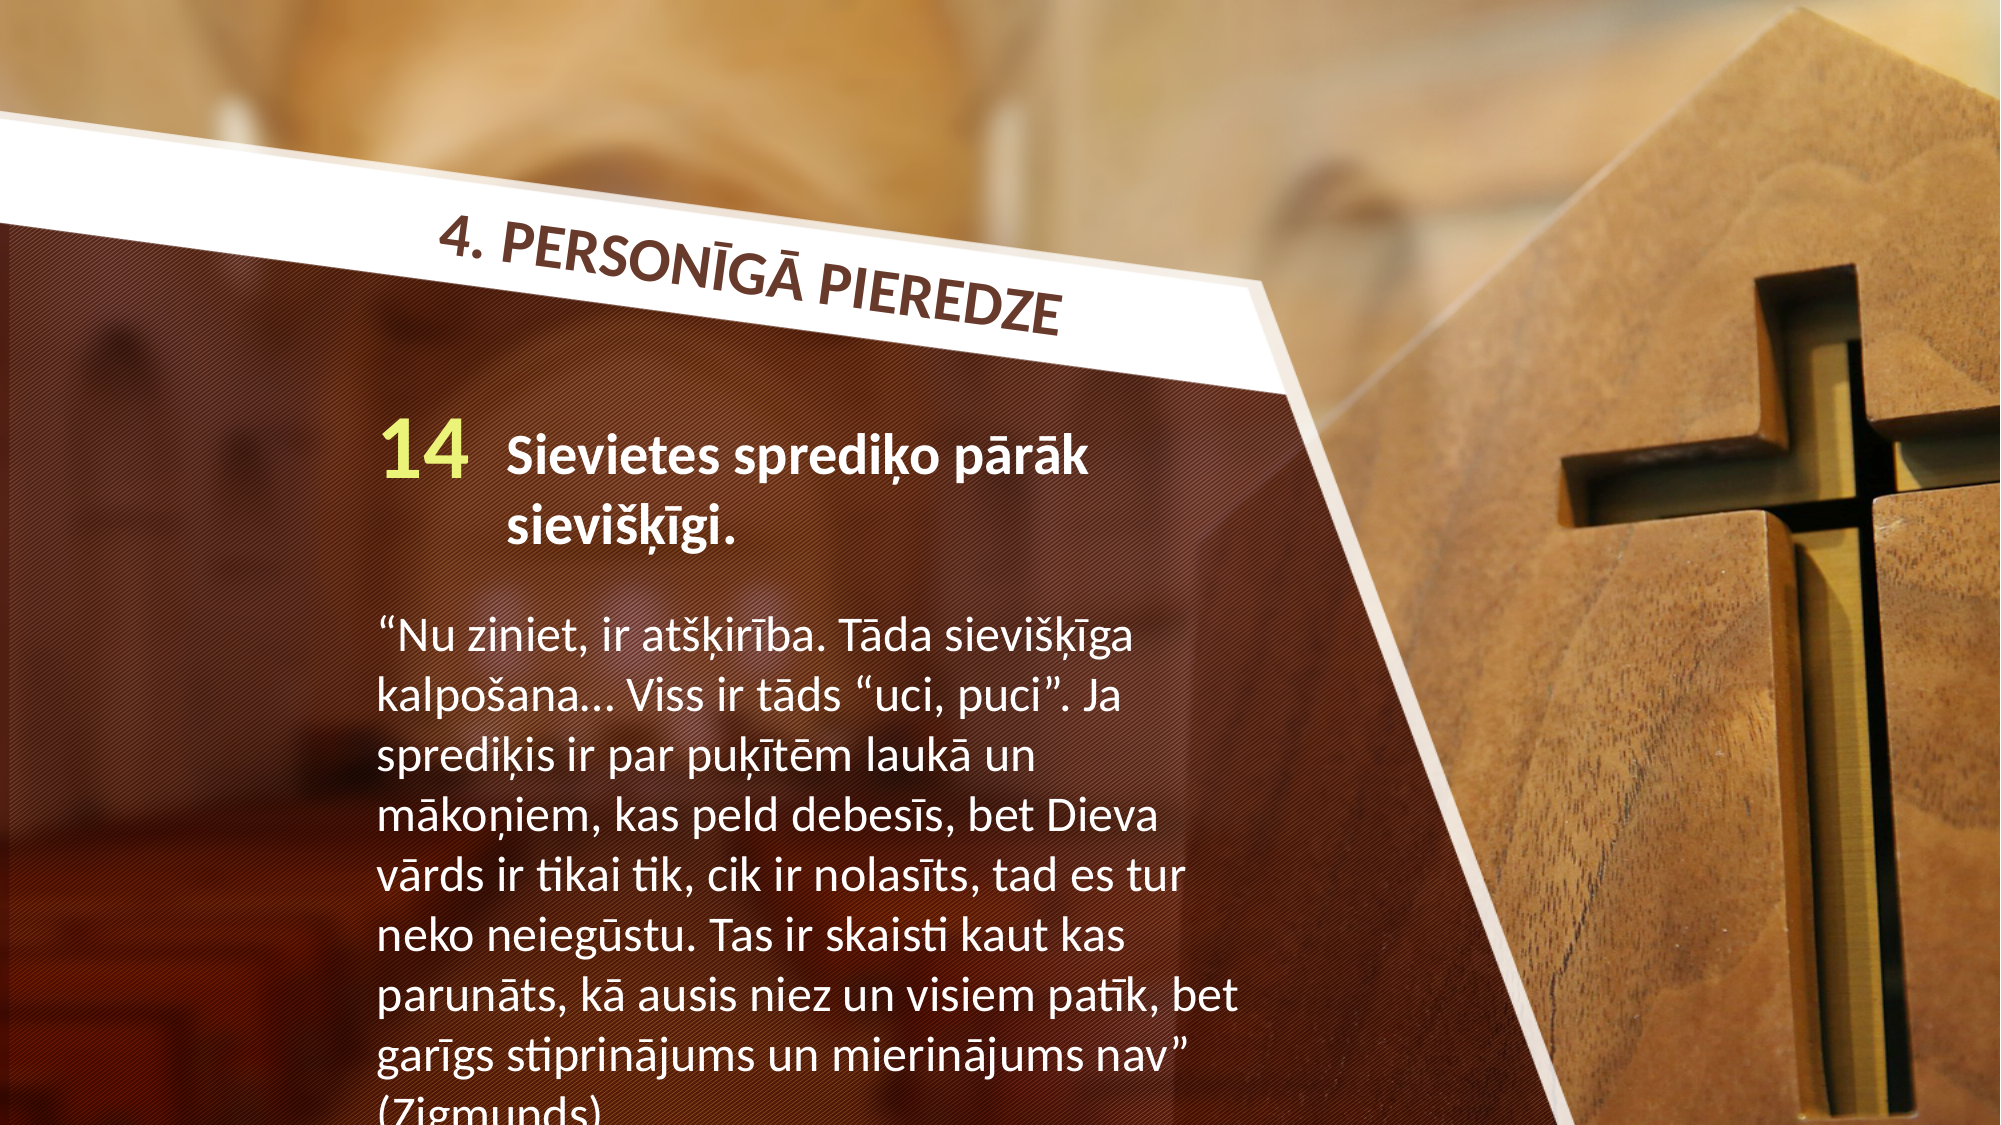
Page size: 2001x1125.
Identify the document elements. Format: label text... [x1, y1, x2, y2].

text_box 14 [362, 379, 492, 504]
picture [0, 0, 2000, 1125]
text_box “Nu ziniet, ir atšķirība. Tāda sievišķīga kalpošana… Viss ir tāds “uci, puci”. Ja sprediķis ir par puķītēm laukā un mākoņiem, kas peld debesīs, bet Dieva vārds ir tikai tik, cik ir nolasīts, tad es tur neko neiegūstu. Tas ir skaisti kaut kas parunāts, kā ausis niez un visiem patīk, bet garīgs stiprinājums un mierinājums nav” (Zigmunds) [362, 594, 1284, 1125]
text_box 4. PERSONĪGĀ PIEREDZE [354, 173, 1150, 367]
text_box Sievietes sprediķo pārāk sievišķīgi. [492, 408, 1213, 564]
